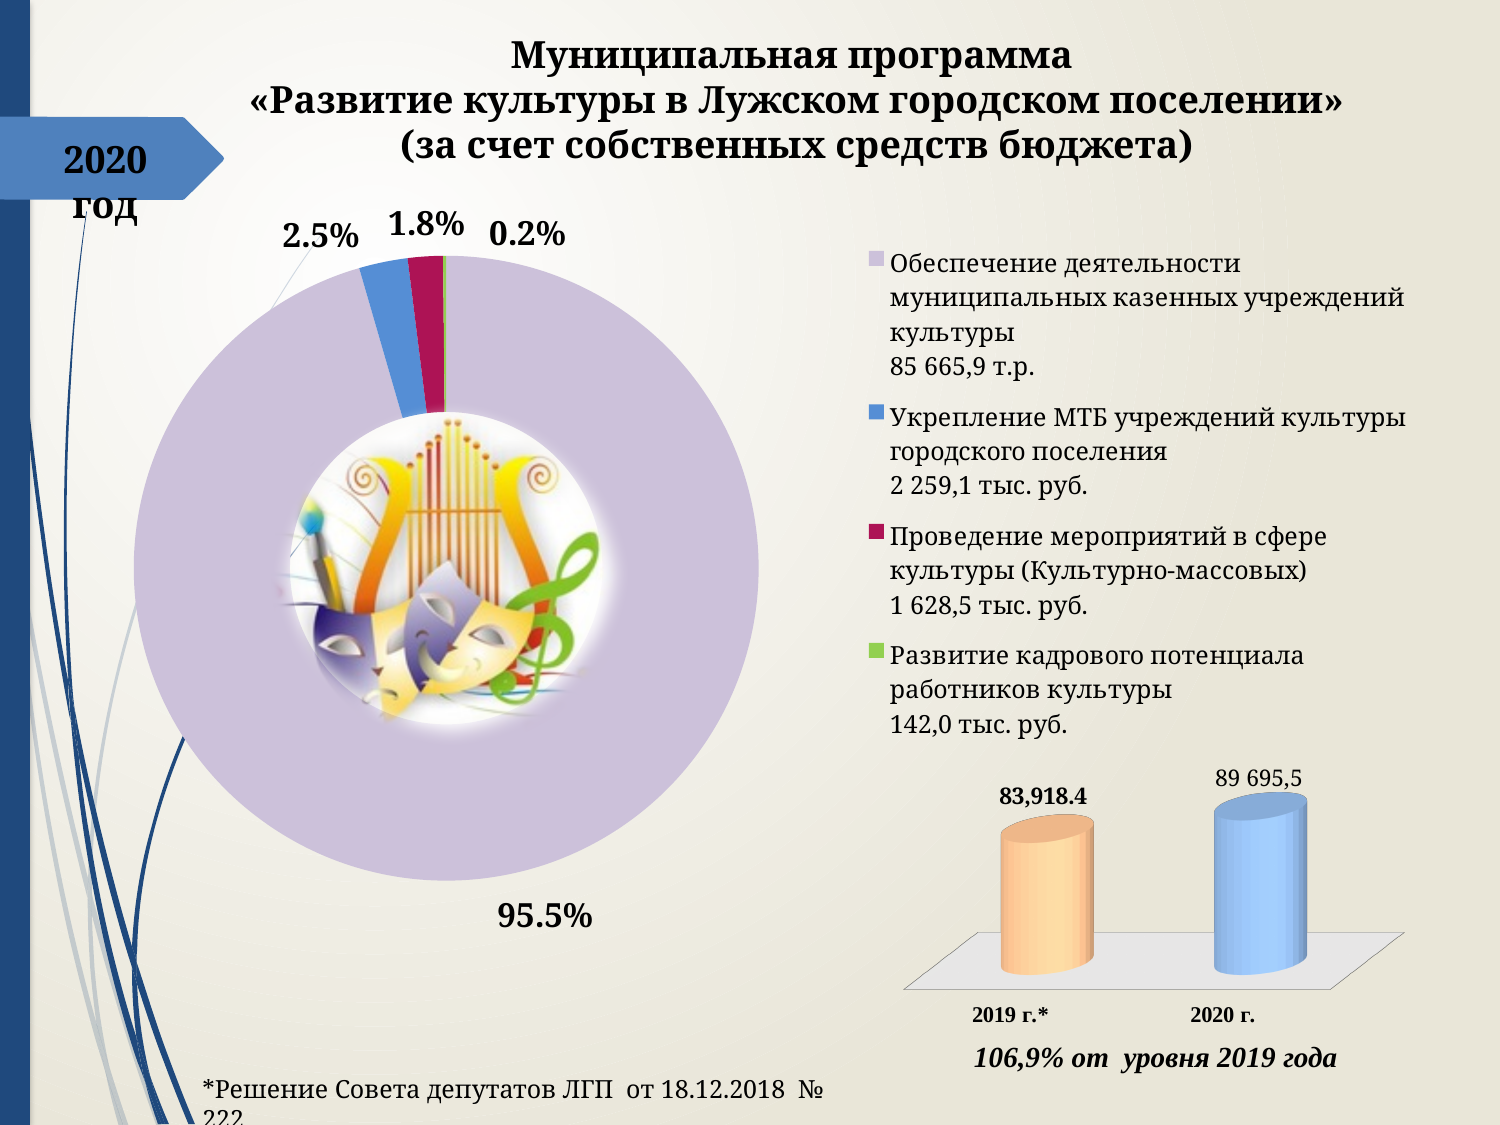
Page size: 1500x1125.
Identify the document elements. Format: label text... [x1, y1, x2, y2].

text_box Муниципальная программа «Развитие культуры в Лужском городском поселении» (за счет собственных средств бюджета) [152, 23, 1442, 174]
chart [0, 187, 1457, 1093]
text_box *Решение Совета депутатов ЛГП от 18.12.2018 № 222 [187, 1066, 843, 1125]
text_box 2020 год [11, 128, 200, 186]
